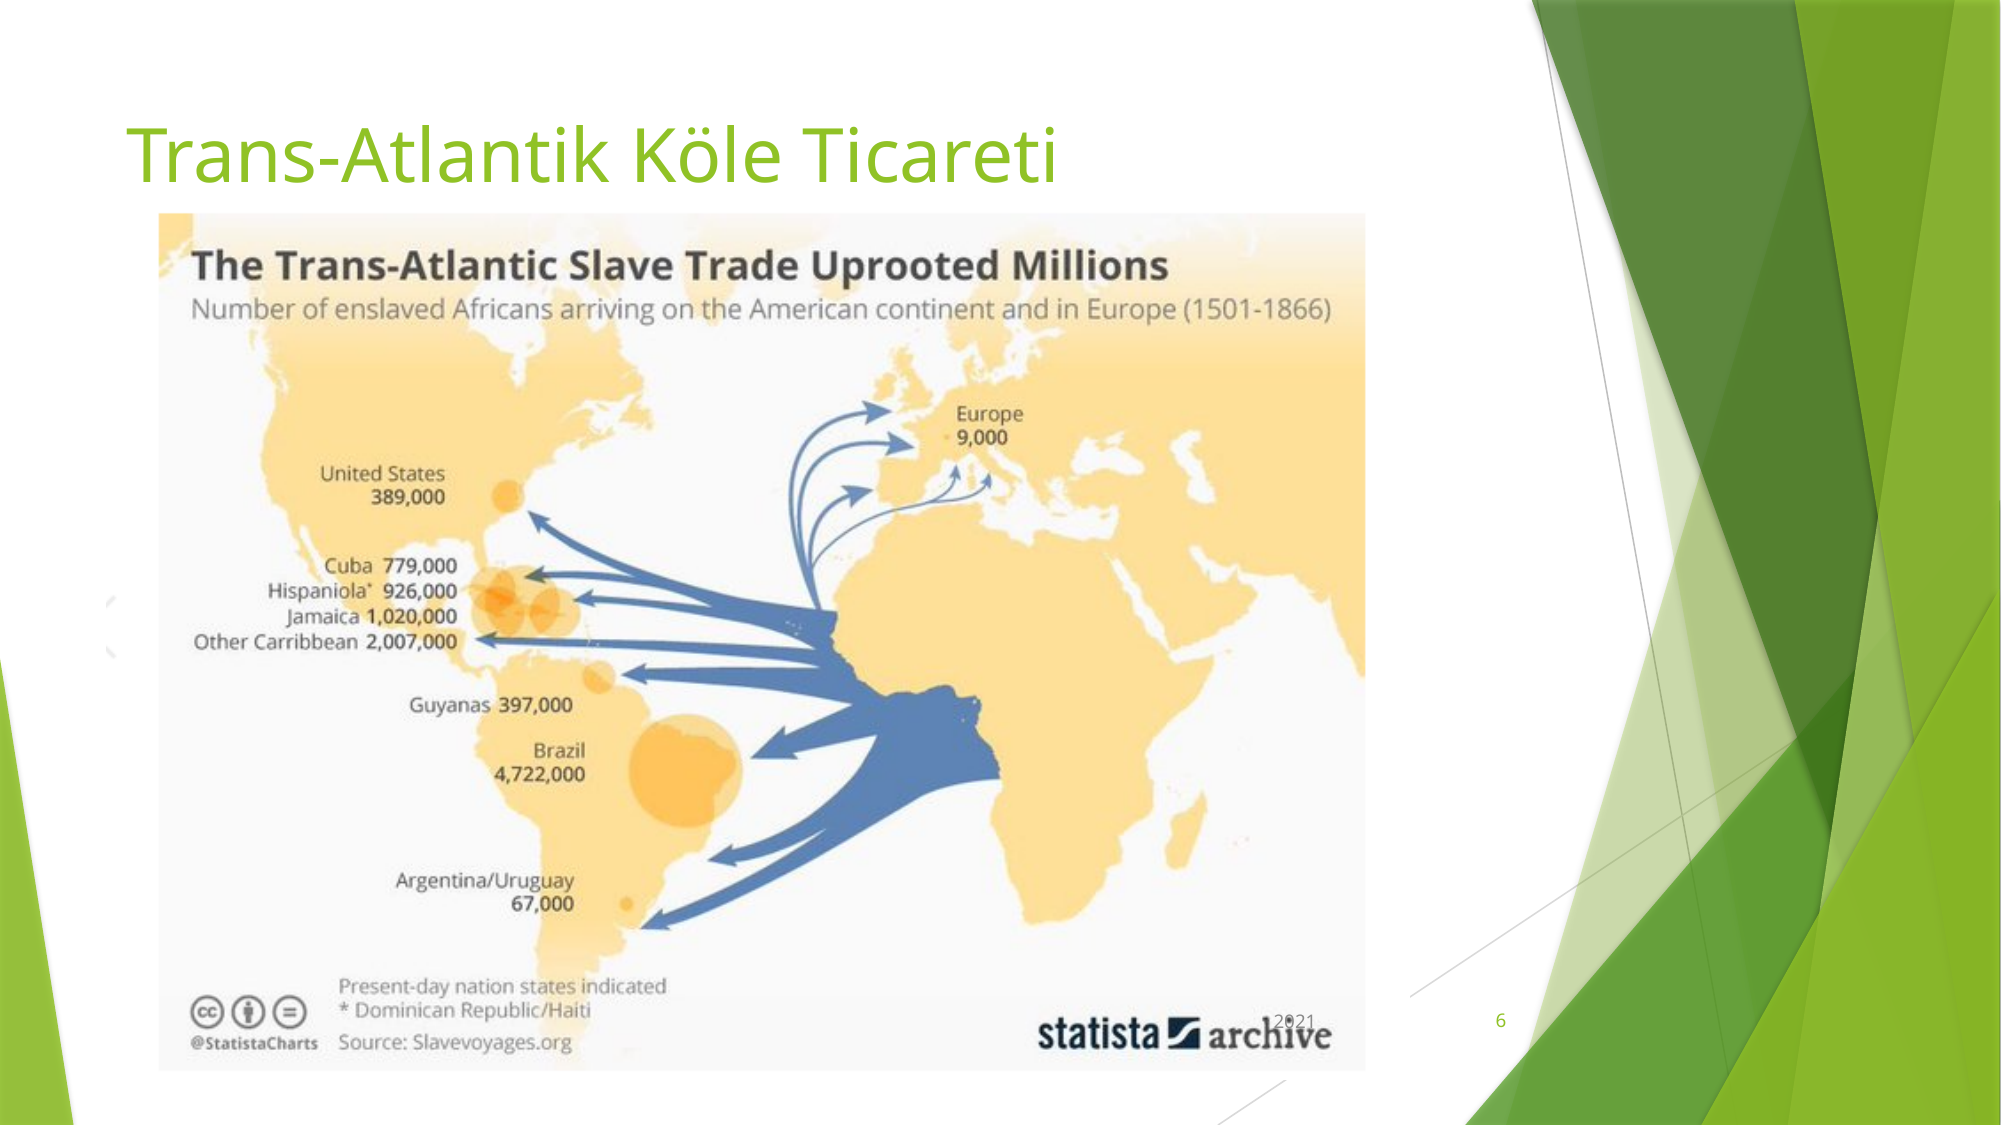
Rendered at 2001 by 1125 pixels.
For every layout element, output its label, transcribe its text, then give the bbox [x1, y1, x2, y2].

slide_number 6 [1414, 991, 1522, 1051]
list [106, 196, 1410, 1080]
title Trans-Atlantik Köle Ticareti [111, 99, 1522, 236]
